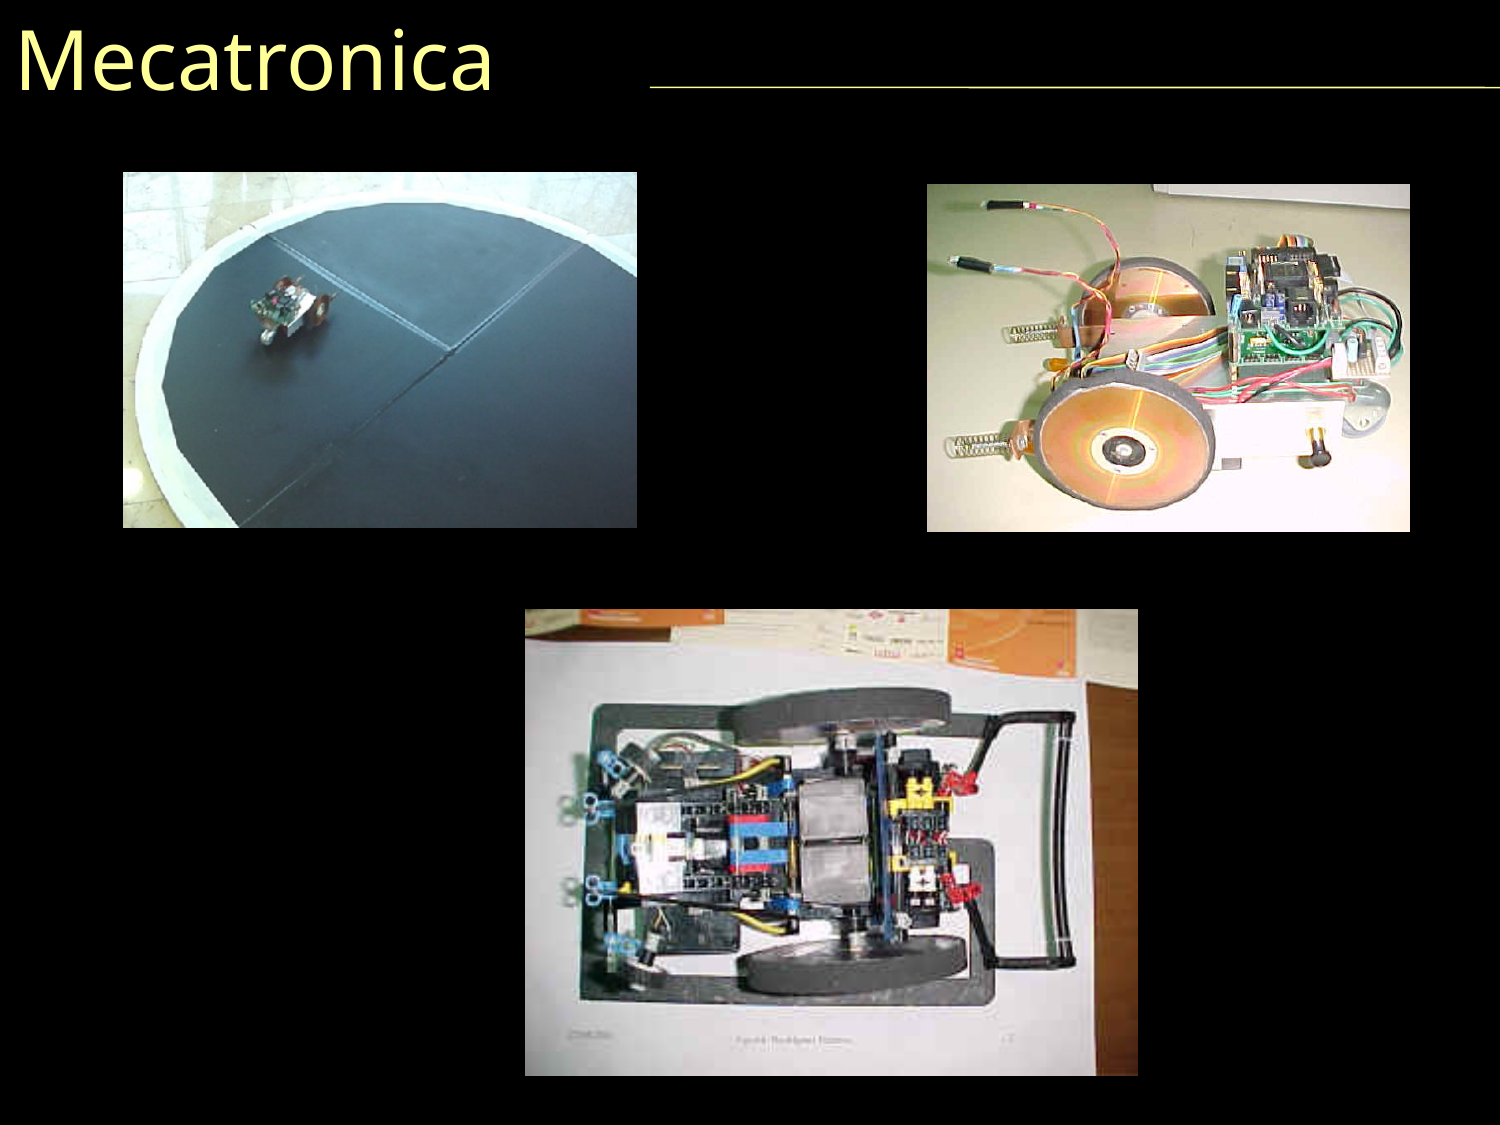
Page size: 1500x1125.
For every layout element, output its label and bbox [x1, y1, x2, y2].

picture [525, 609, 1139, 1077]
text_box [0, 0, 1500, 118]
picture [926, 184, 1410, 533]
picture [123, 172, 637, 528]
